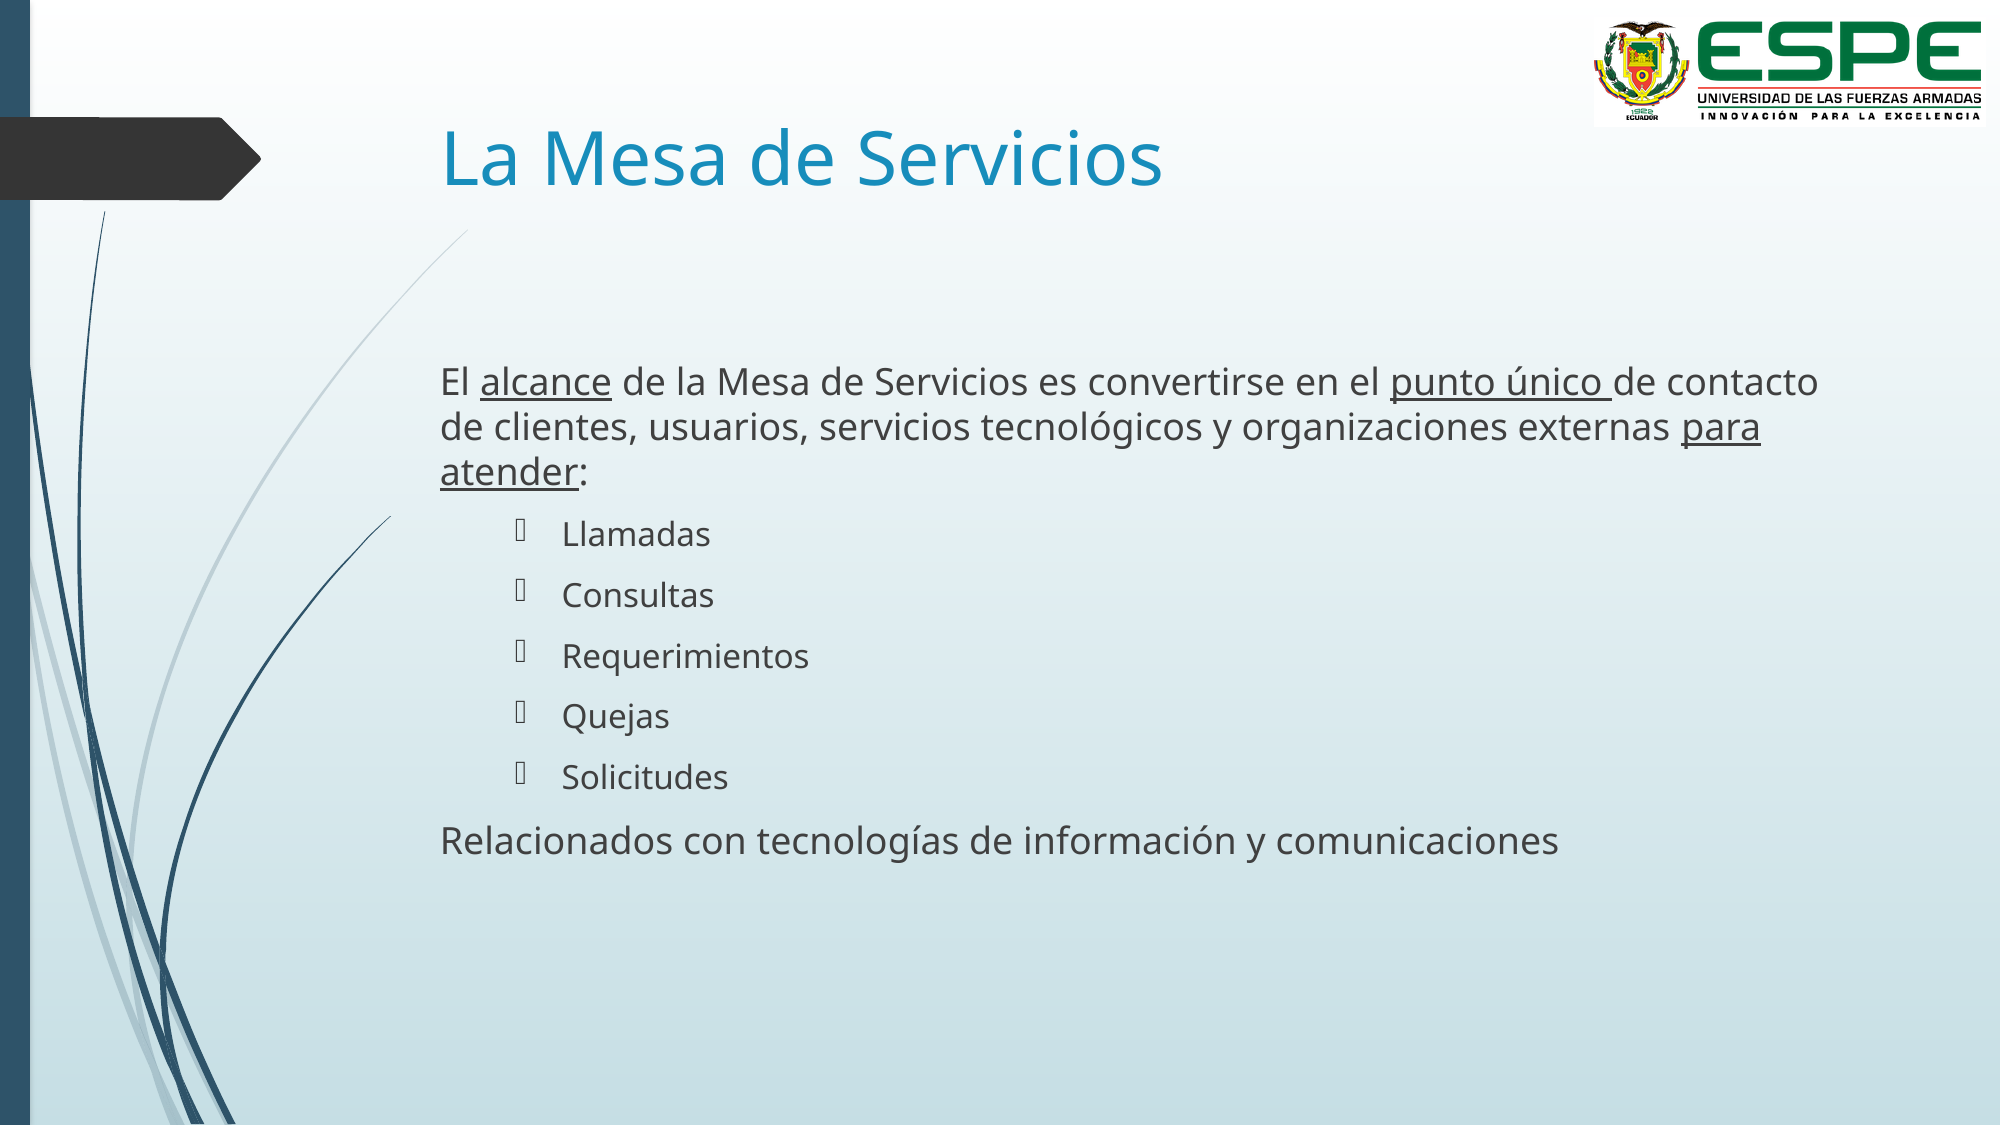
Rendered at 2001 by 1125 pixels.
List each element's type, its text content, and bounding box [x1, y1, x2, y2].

picture [1594, 16, 1987, 127]
list El alcance de la Mesa de Servicios es convertirse en el punto único de contacto de clientes, usuarios, servicios tecnológicos y organizaciones externas para atender: Llamadas Consultas Requerimientos Quejas Solicitudes Relacionados con tecnologías de información y comunicaciones [424, 350, 1888, 970]
title La Mesa de Servicios [425, 102, 1888, 313]
